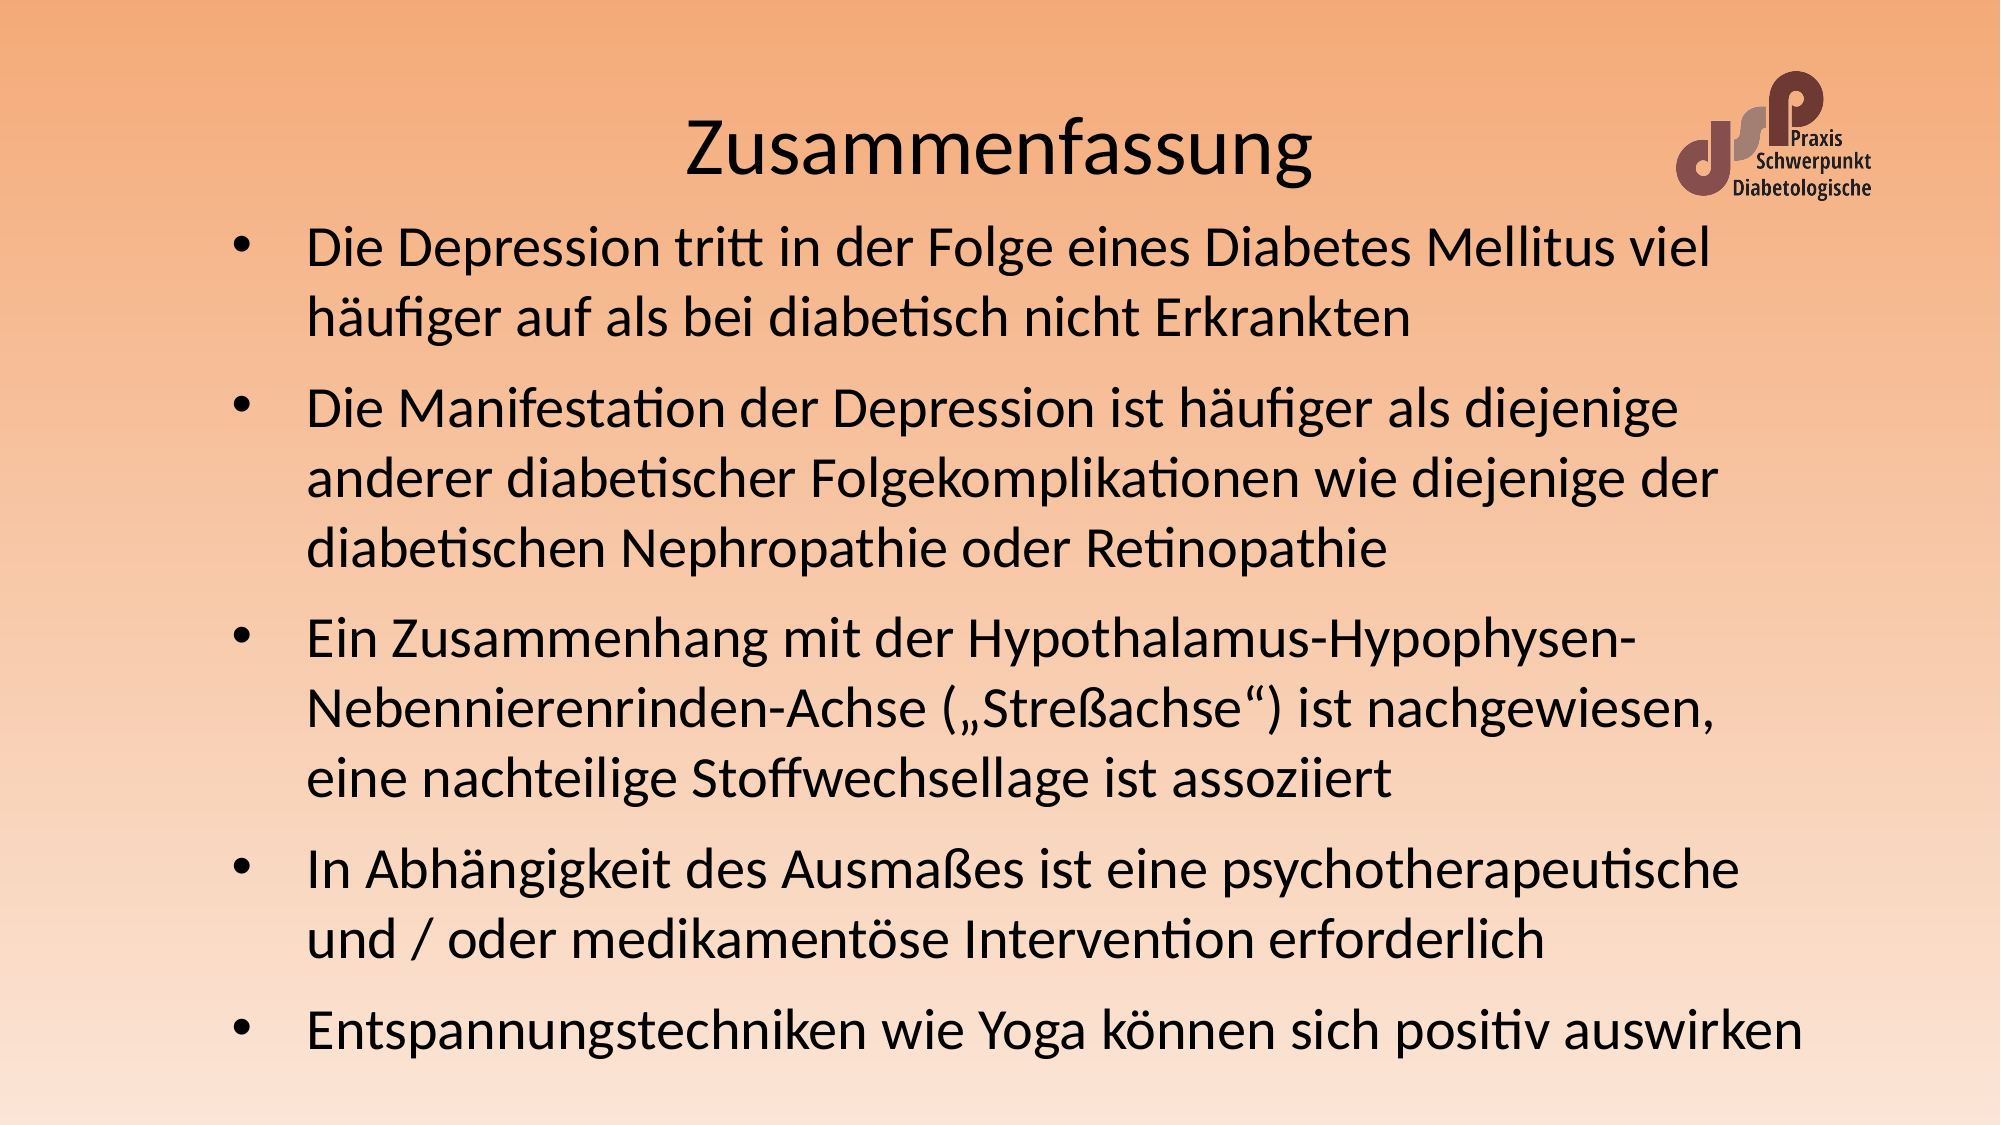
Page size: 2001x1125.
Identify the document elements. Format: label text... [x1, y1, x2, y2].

picture [1676, 71, 1871, 201]
title Zusammenfassung [249, 71, 1676, 200]
subtitle Die Depression tritt in der Folge eines Diabetes Mellitus viel häufiger auf als bei diabetisch nicht Erkrankten Die Manifestation der Depression ist häufiger als diejenige anderer diabetischer Folgekomplikationen wie diejenige der diabetischen Nephropathie oder Retinopathie Ein Zusammenhang mit der Hypothalamus-Hypophysen-Nebennierenrinden-Achse („Streßachse“) ist nachgewiesen, eine nachteilige Stoffwechsellage ist assoziiert In Abhängigkeit des Ausmaßes ist eine psychotherapeutische und / oder medikamentöse Intervention erforderlich Entspannungstechniken wie Yoga können sich positiv auswirken [216, 200, 1839, 1084]
